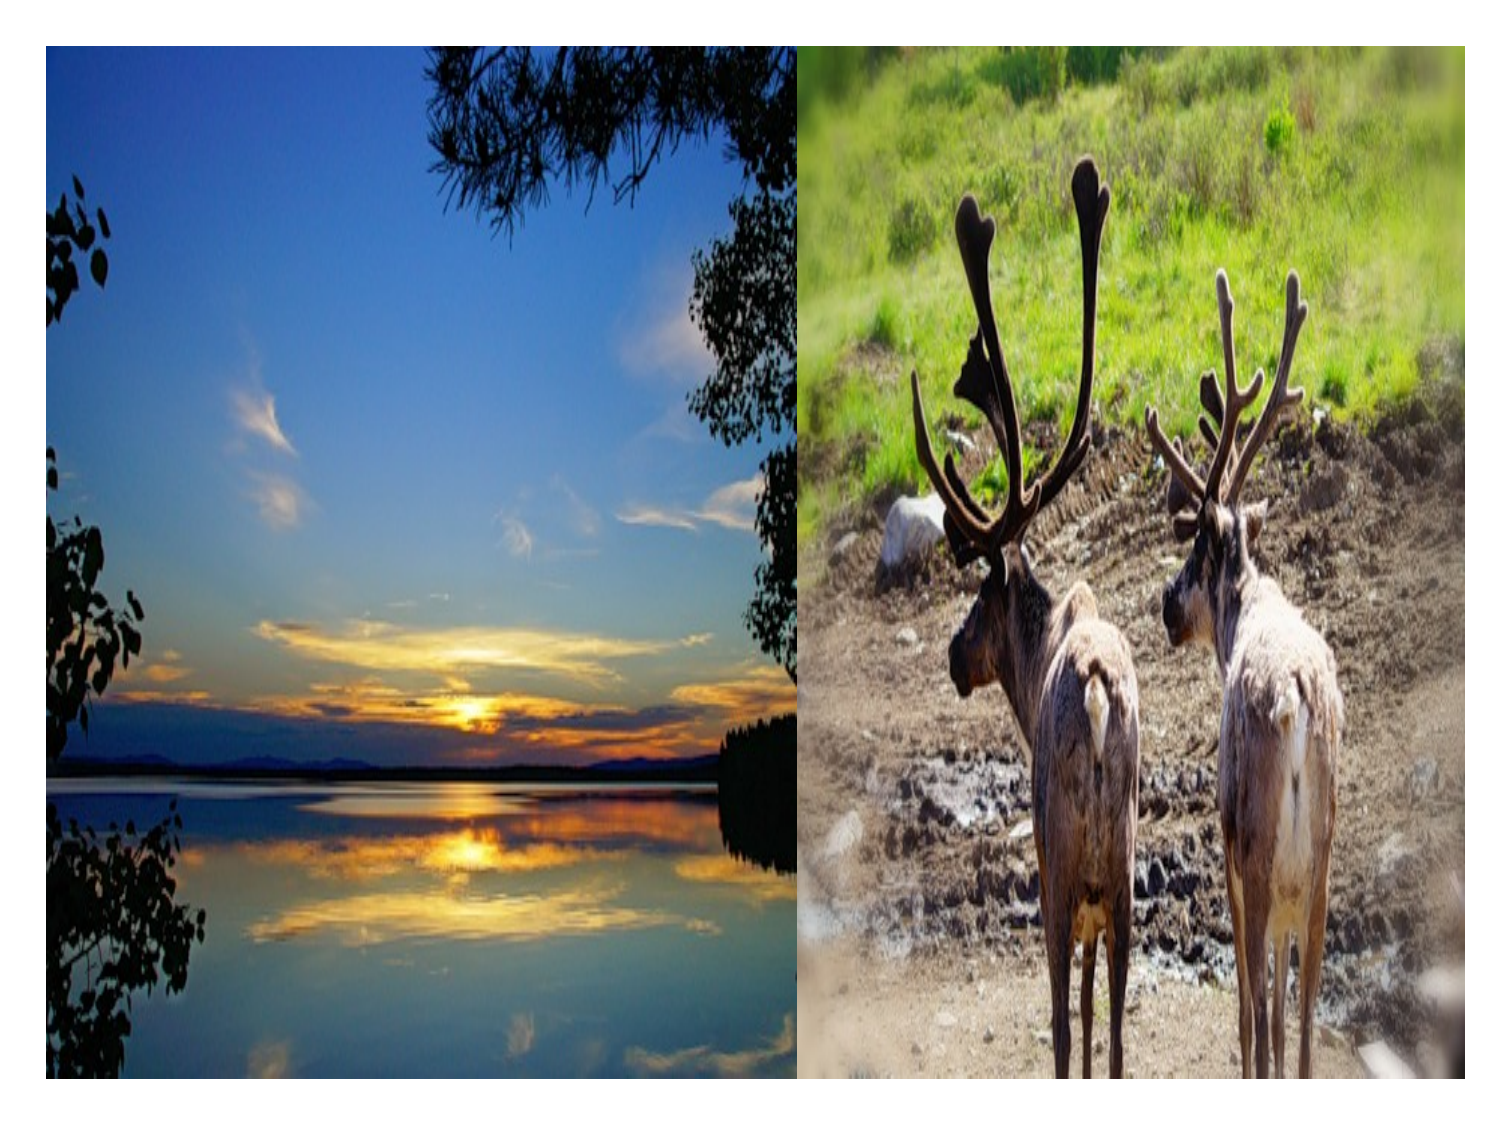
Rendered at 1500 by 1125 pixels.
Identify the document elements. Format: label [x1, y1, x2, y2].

picture [46, 46, 798, 1079]
list [798, 46, 1466, 1079]
